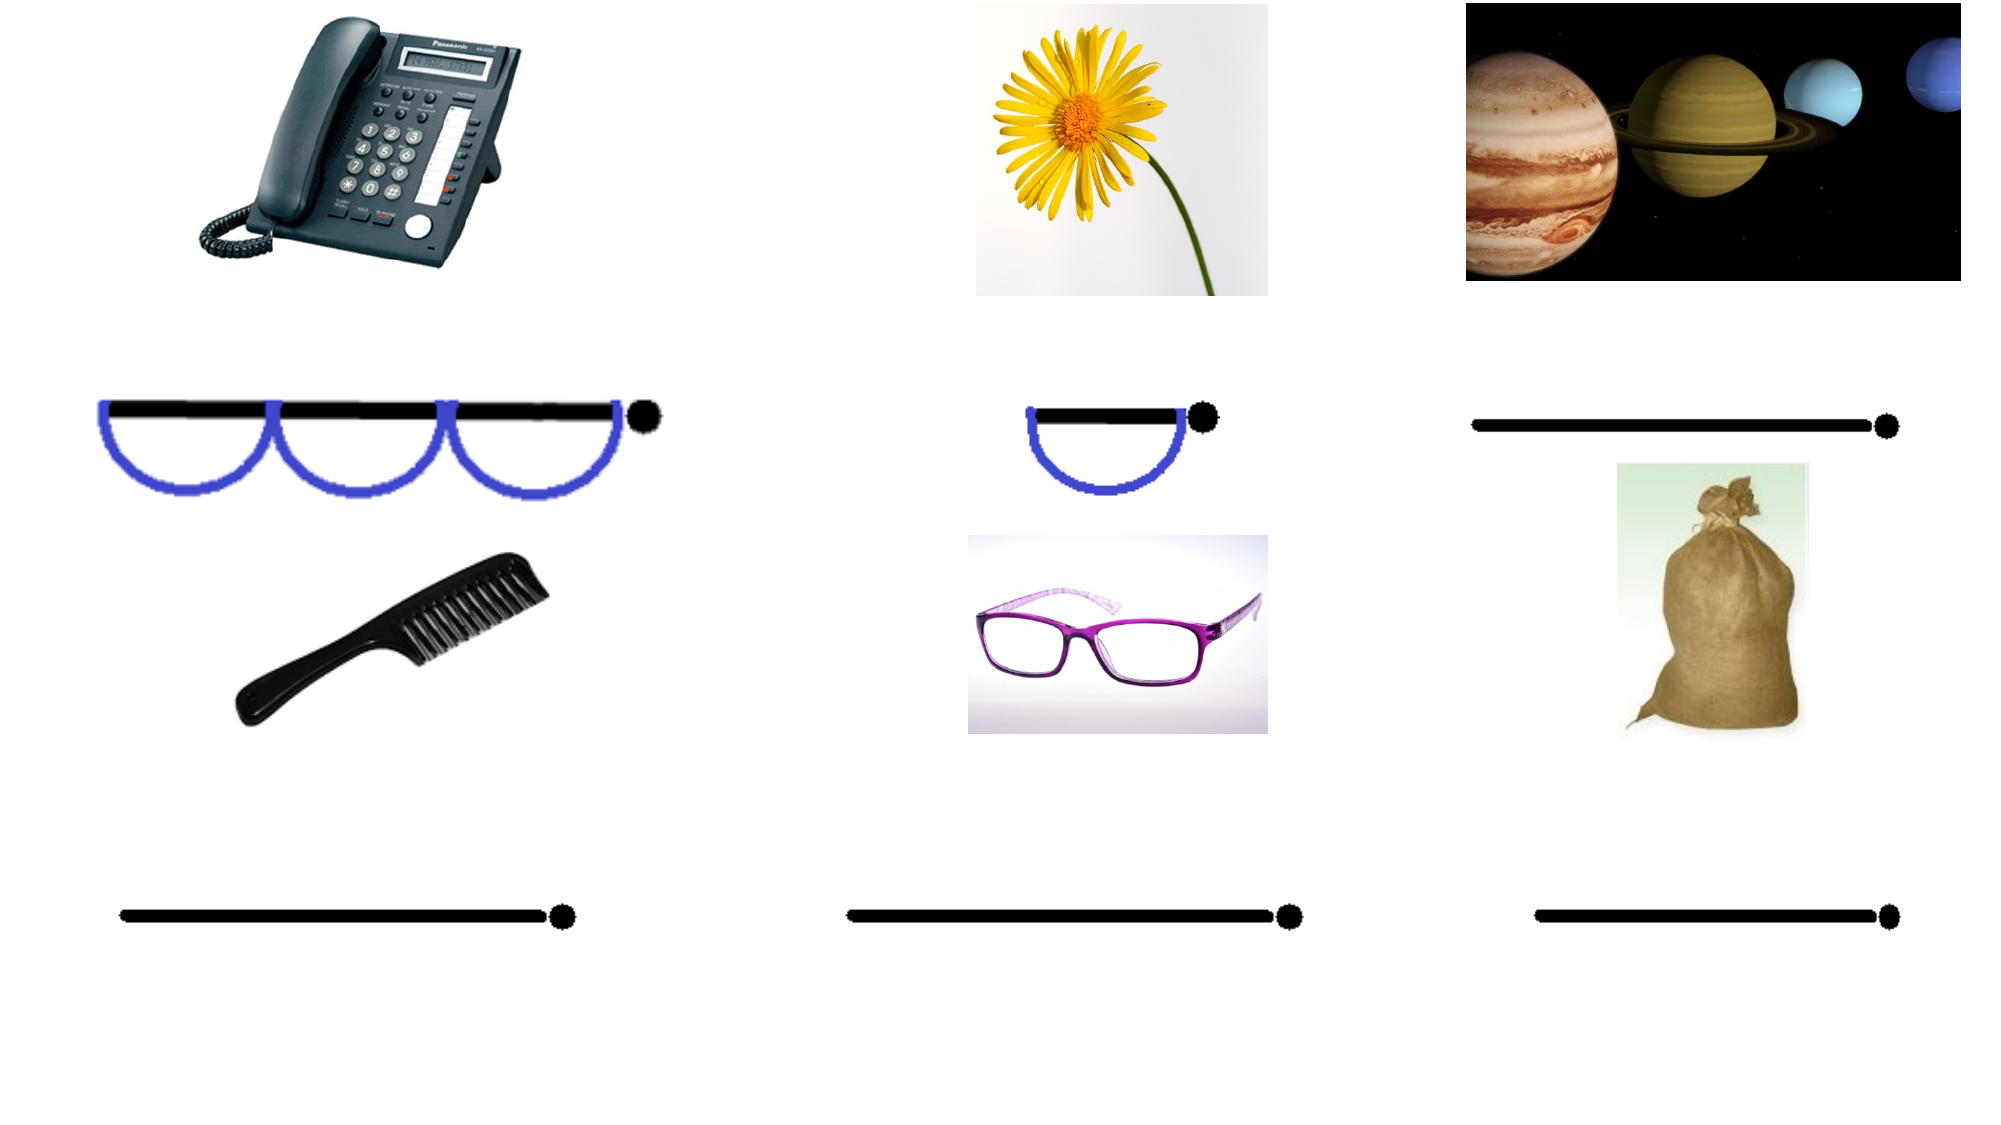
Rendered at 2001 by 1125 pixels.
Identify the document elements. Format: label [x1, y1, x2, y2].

picture [1466, 3, 1961, 281]
picture [1617, 462, 1809, 774]
picture [1522, 870, 1905, 942]
picture [104, 870, 582, 942]
picture [182, 541, 604, 734]
picture [831, 870, 1309, 942]
picture [1023, 395, 1220, 498]
picture [165, 4, 551, 281]
picture [81, 399, 674, 502]
picture [975, 4, 1268, 296]
picture [1457, 380, 1905, 451]
picture [968, 535, 1268, 734]
